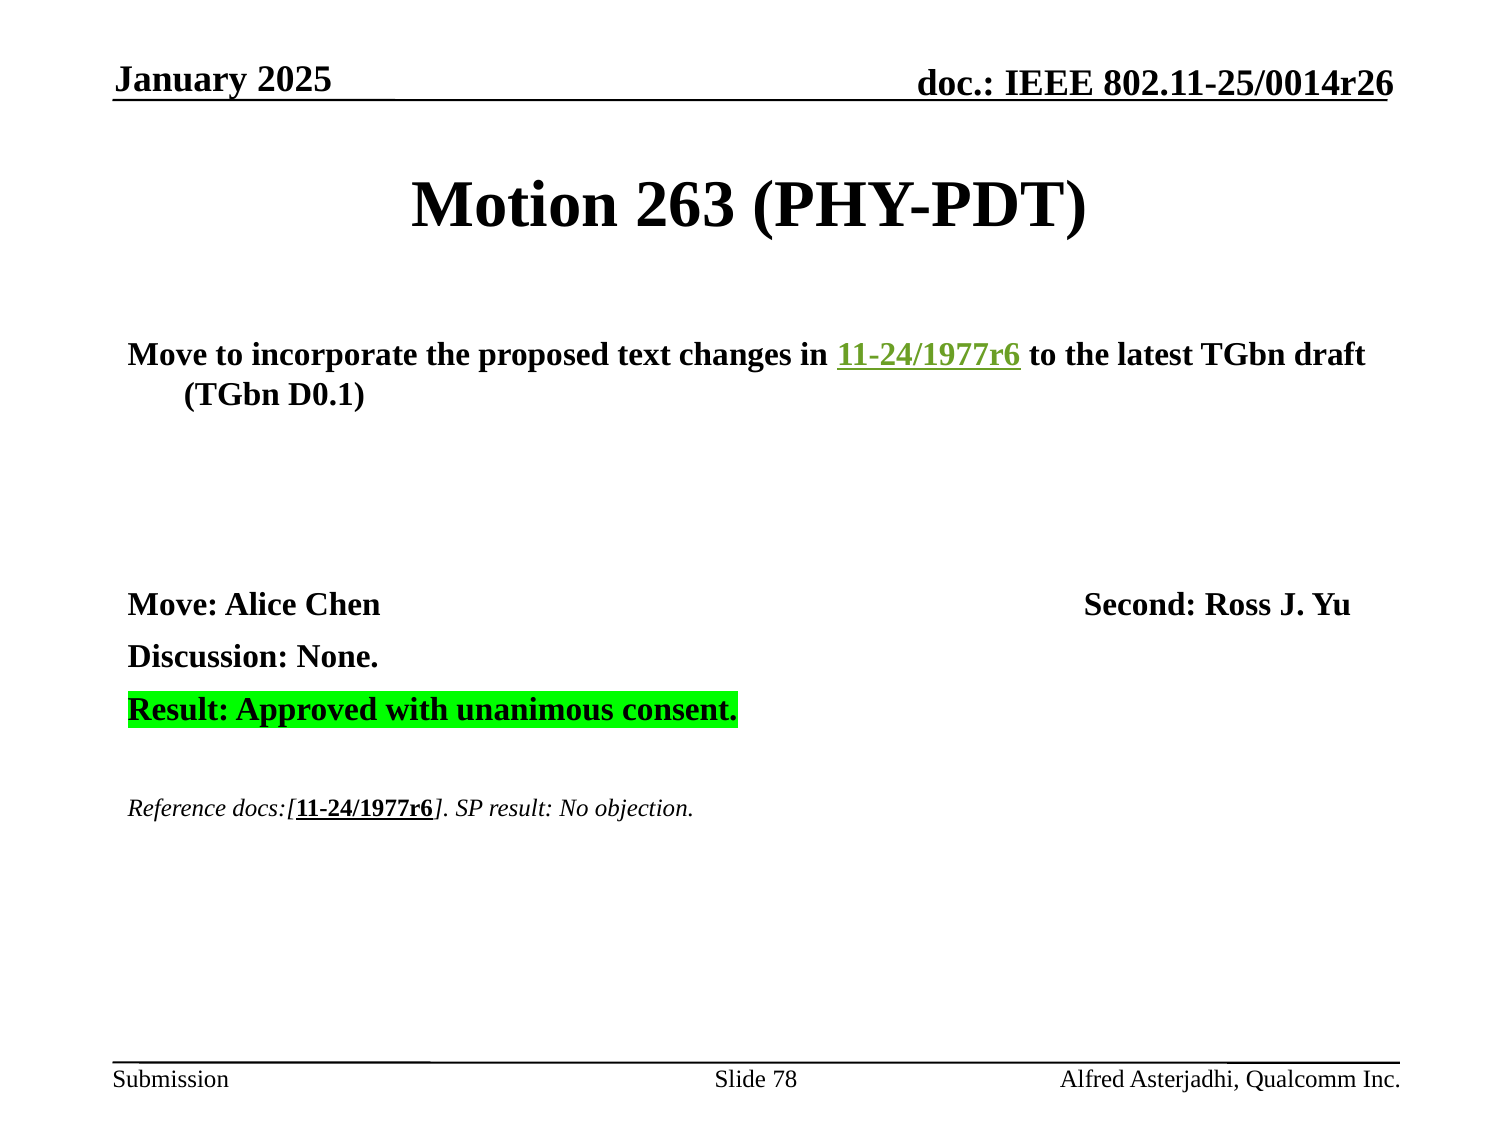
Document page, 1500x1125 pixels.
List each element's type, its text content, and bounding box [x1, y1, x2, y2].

footer Alfred Asterjadhi, Qualcomm Inc. [878, 1061, 1402, 1093]
title Motion 263 (PHY-PDT) [112, 112, 1388, 288]
list Move to incorporate the proposed text changes in 11-24/1977r6 to the latest TGbn draft (TGbn D0.1) Move: Alice Chen Second: Ross J. Yu Discussion: None. Result: Approved with unanimous consent. Reference docs:[11-24/1977r6]. SP result: No objection. [112, 324, 1388, 1000]
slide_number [114, 54, 423, 100]
slide_number Slide 78 [712, 1061, 800, 1123]
